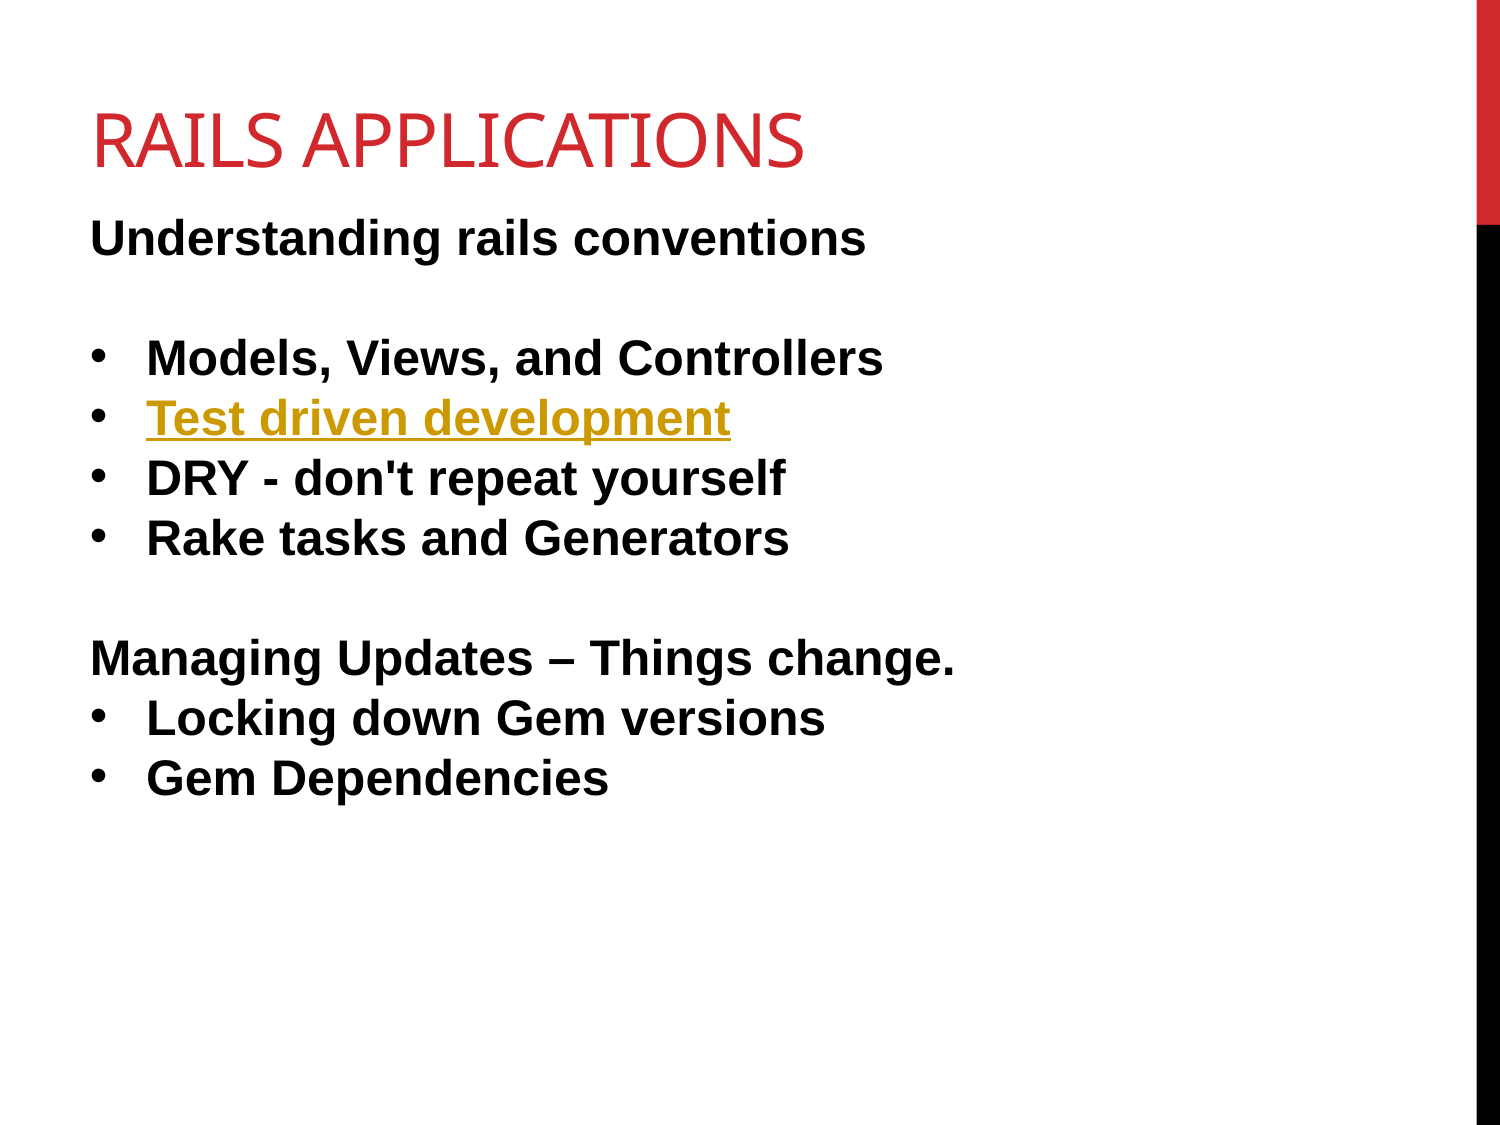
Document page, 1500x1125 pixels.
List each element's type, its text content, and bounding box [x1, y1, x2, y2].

title Rails Applications [75, 25, 1025, 190]
text_box Understanding rails conventions Models, Views, and Controllers Test driven development DRY - don't repeat yourself Rake tasks and Generators Managing Updates – Things change. Locking down Gem versions Gem Dependencies [74, 198, 1284, 893]
